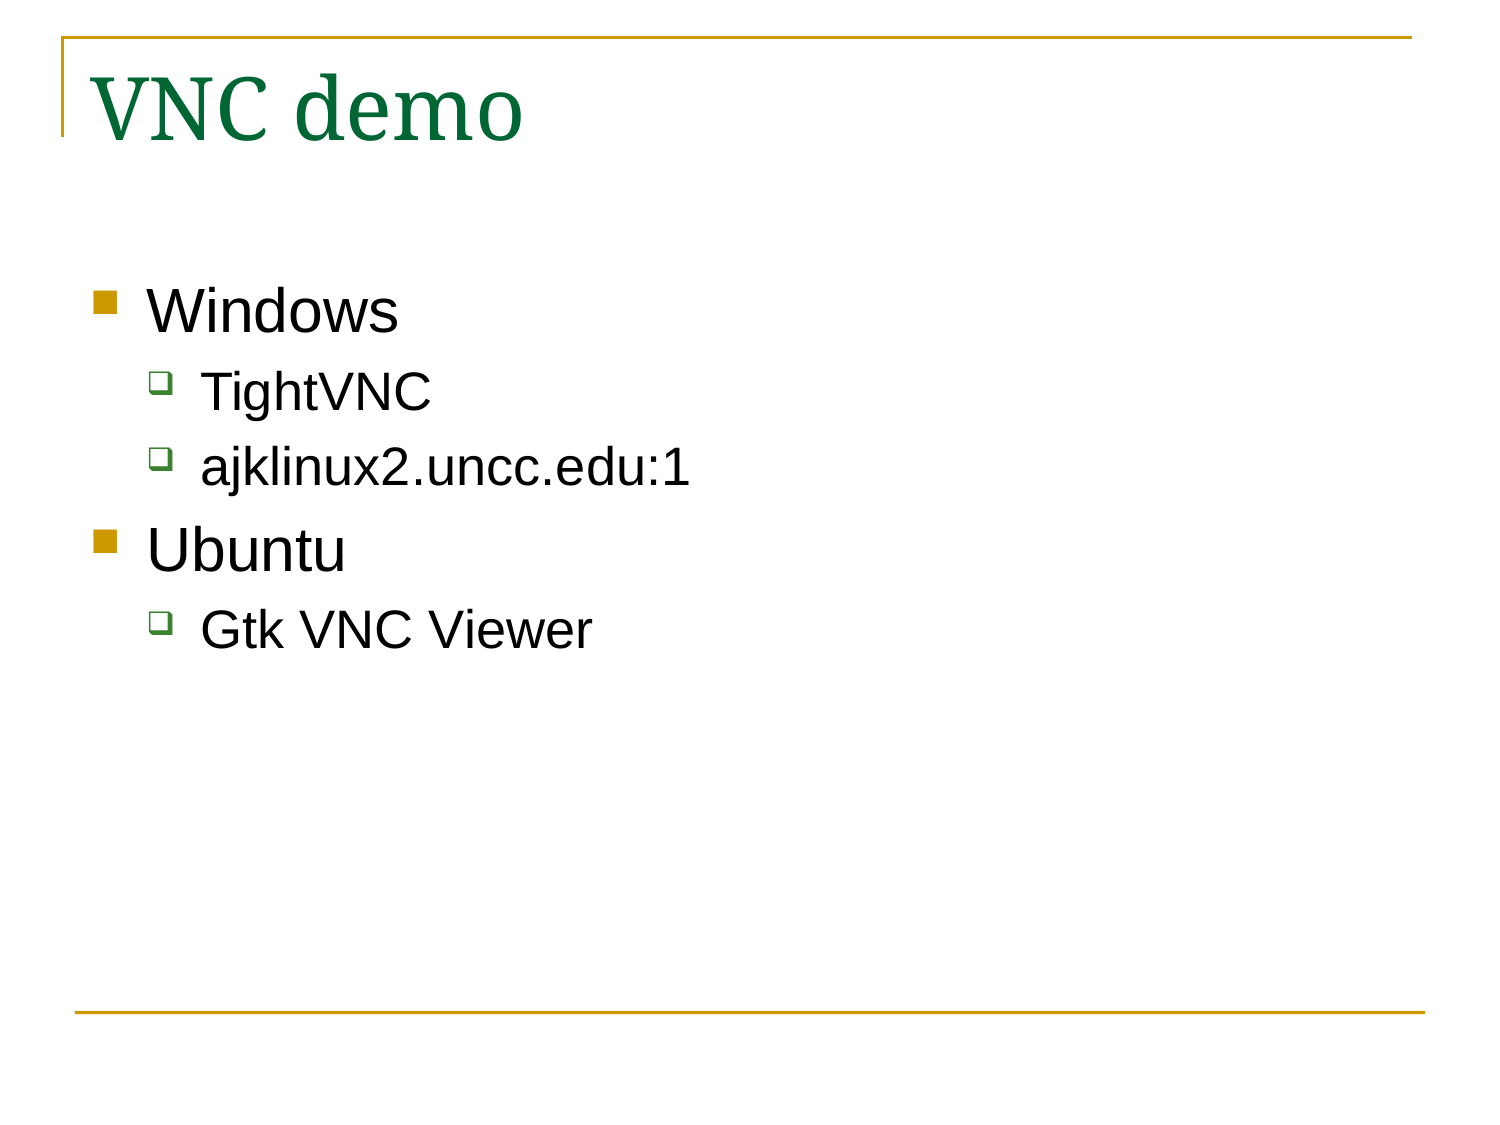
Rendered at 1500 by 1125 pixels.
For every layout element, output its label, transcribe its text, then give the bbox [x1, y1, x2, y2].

list Windows TightVNC ajklinux2.uncc.edu:1 Ubuntu Gtk VNC Viewer [74, 262, 1426, 1006]
title VNC demo [74, 45, 1426, 233]
